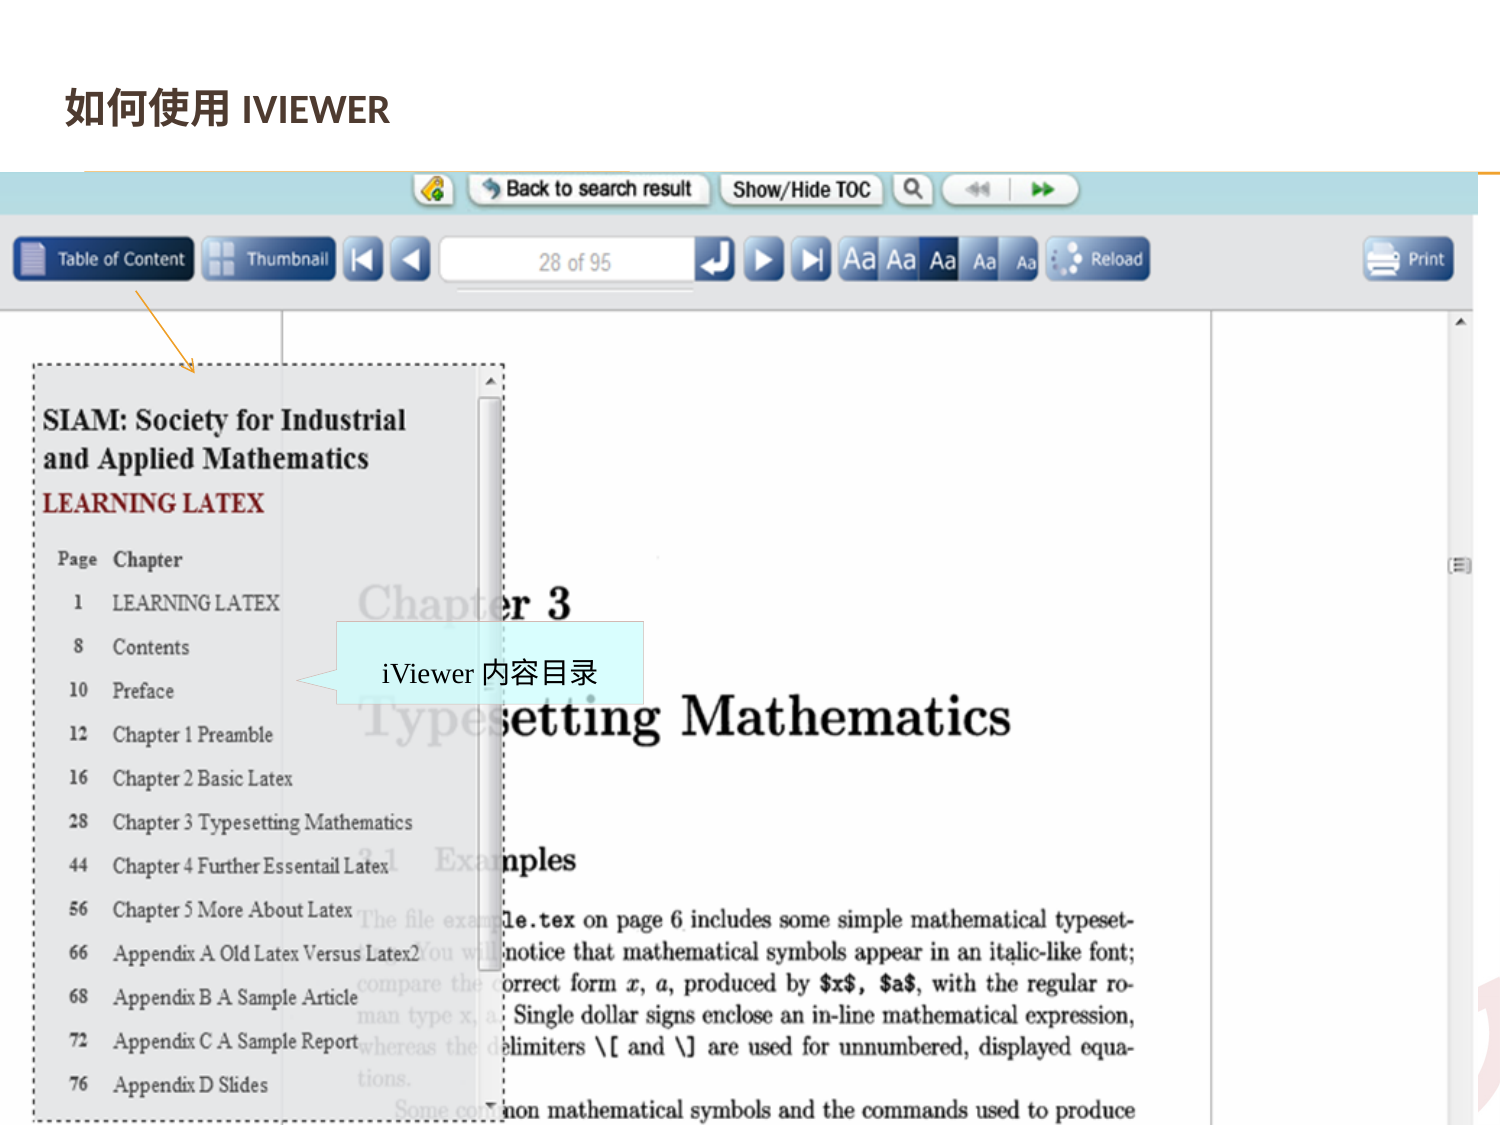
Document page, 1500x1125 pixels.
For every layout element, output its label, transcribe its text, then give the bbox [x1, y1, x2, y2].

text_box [123, 302, 207, 362]
text_box 如何使用iViewer [49, 74, 1475, 172]
picture [0, 172, 1500, 1125]
